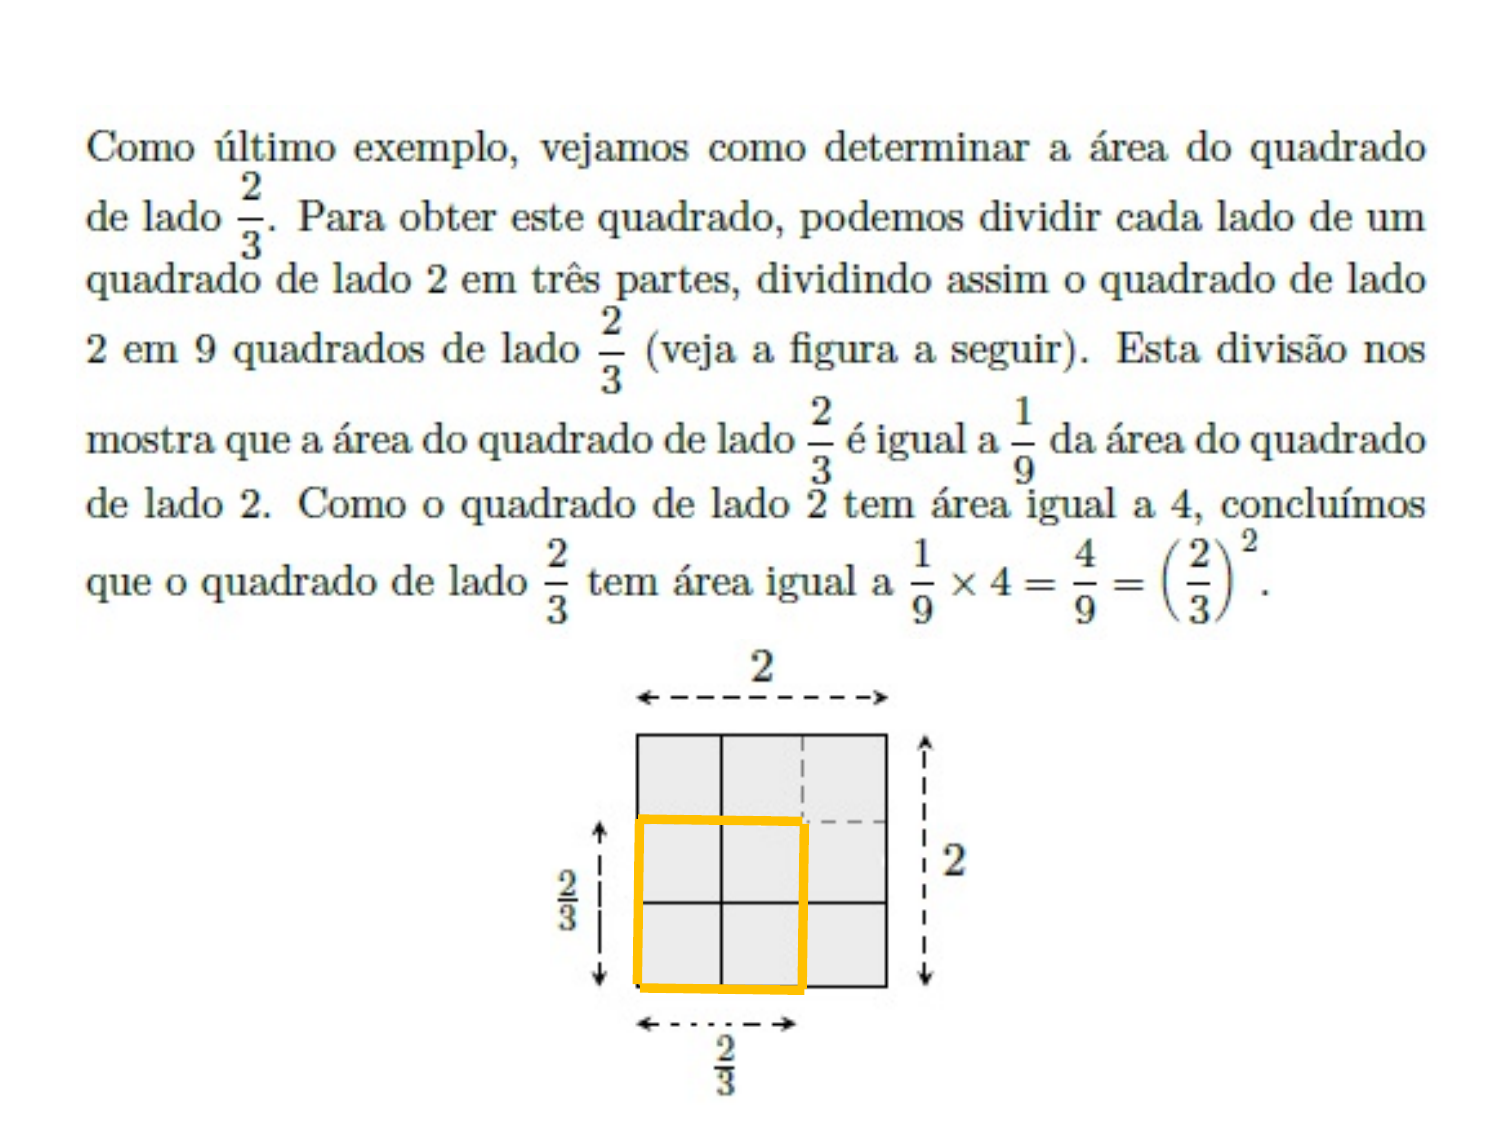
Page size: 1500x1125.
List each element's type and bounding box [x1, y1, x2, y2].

picture [76, 105, 1443, 1105]
text_box [637, 818, 805, 991]
